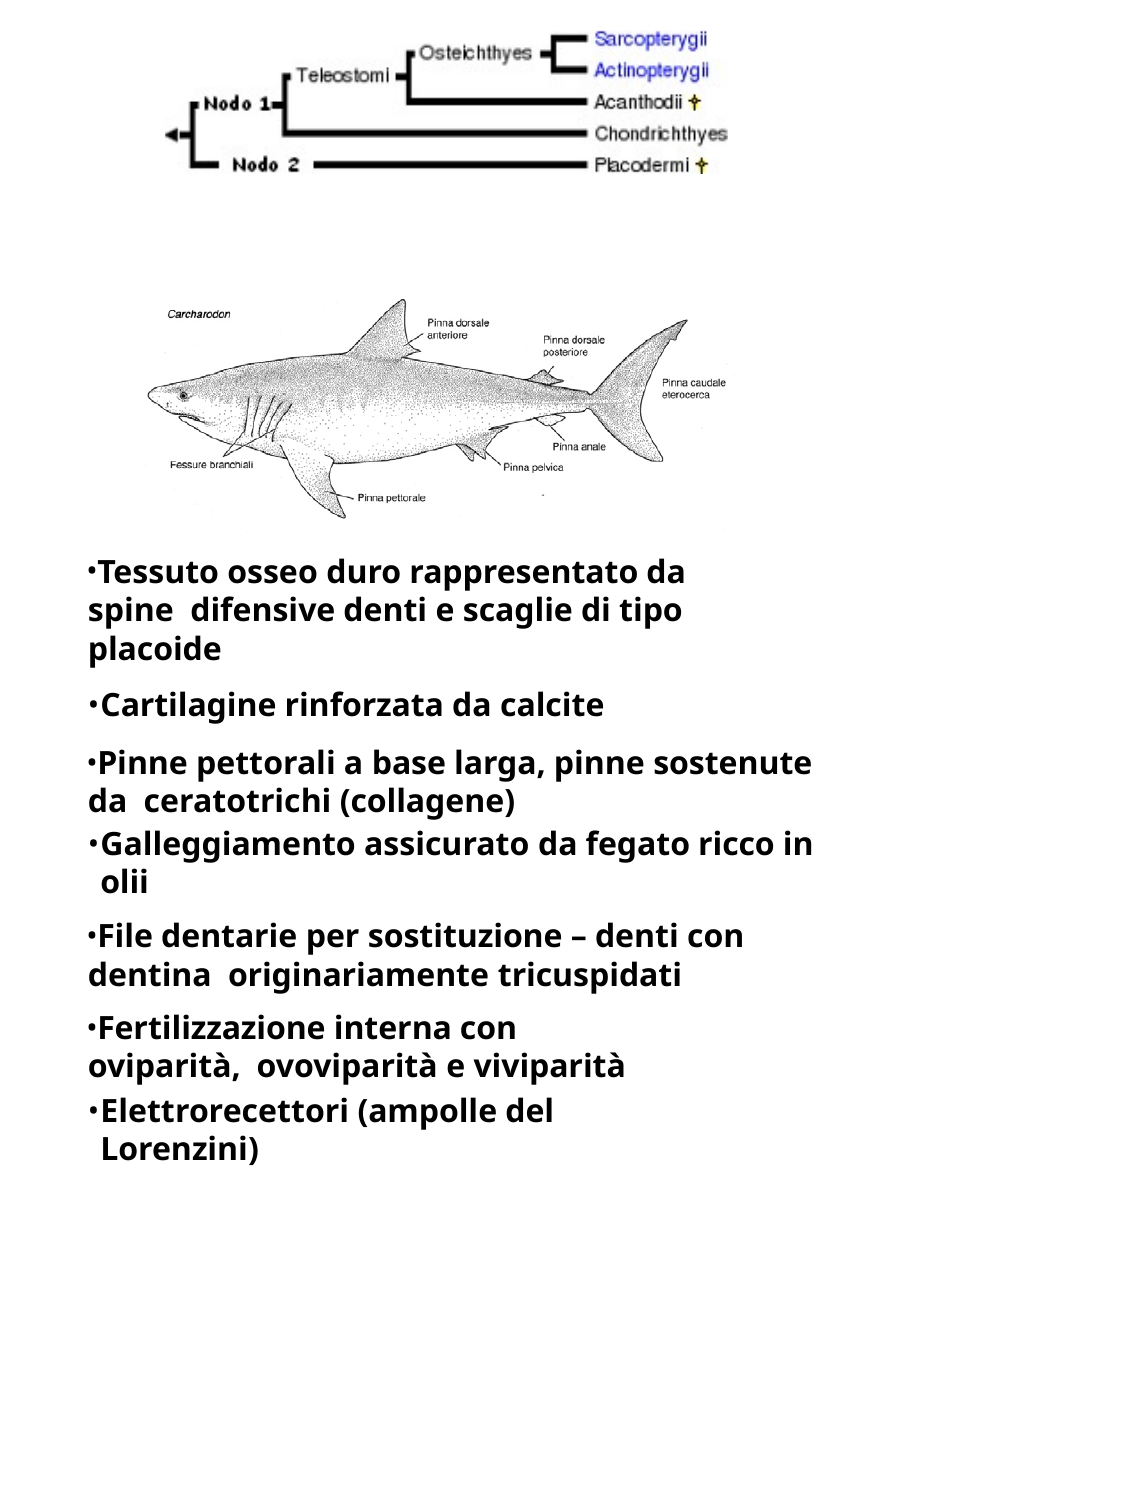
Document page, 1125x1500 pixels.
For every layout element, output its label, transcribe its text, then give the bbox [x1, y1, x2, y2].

text_box Tessuto osseo duro rappresentato da spine difensive denti e scaglie di tipo placoide Cartilagine rinforzata da calcite Pinne pettorali a base larga, pinne sostenute da ceratotrichi (collagene) Galleggiamento assicurato da fegato ricco in olii File dentarie per sostituzione – denti con dentina originariamente tricuspidati Fertilizzazione interna con oviparità, ovoviparità e viviparità Elettrorecettori (ampolle del Lorenzini) [86, 549, 870, 1168]
text_box [140, 287, 735, 532]
text_box [164, 30, 728, 174]
